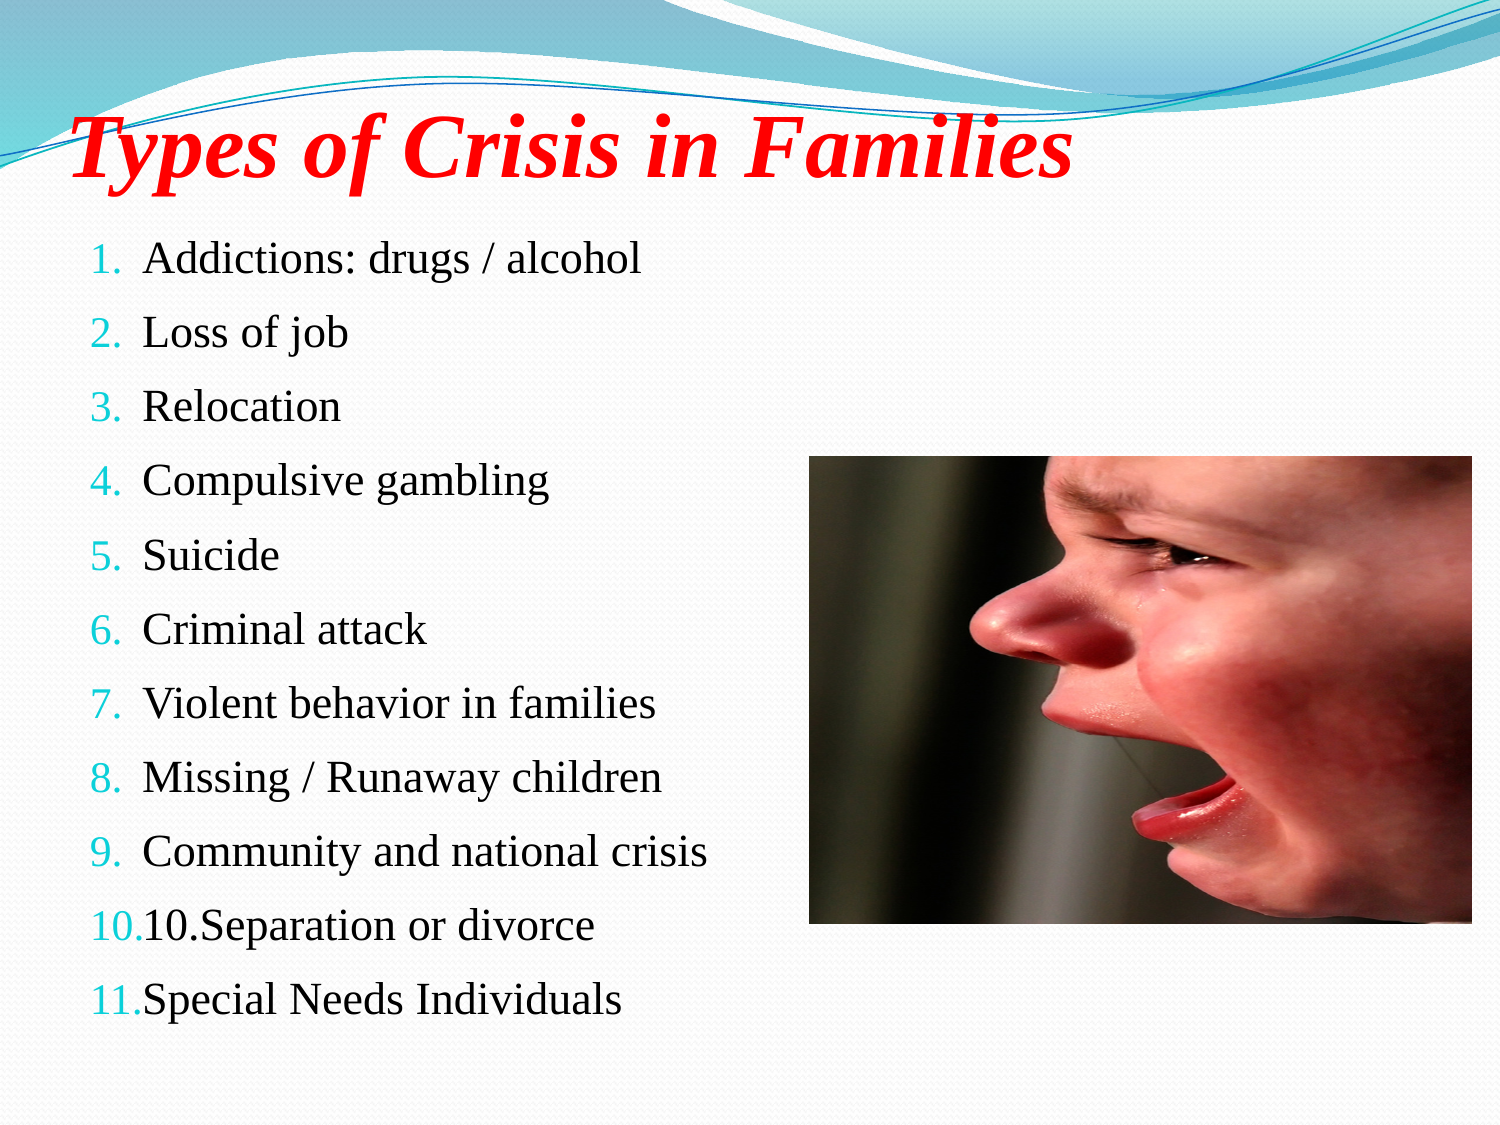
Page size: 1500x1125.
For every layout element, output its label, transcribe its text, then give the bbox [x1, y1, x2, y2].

title Types of Crisis in Families [64, 78, 1415, 197]
list Addictions: drugs / alcohol Loss of job Relocation Compulsive gambling Suicide Criminal attack Violent behavior in families Missing / Runaway children Community and national crisis 10.Separation or divorce Special Needs Individuals [75, 219, 1425, 1038]
picture [808, 455, 1472, 924]
